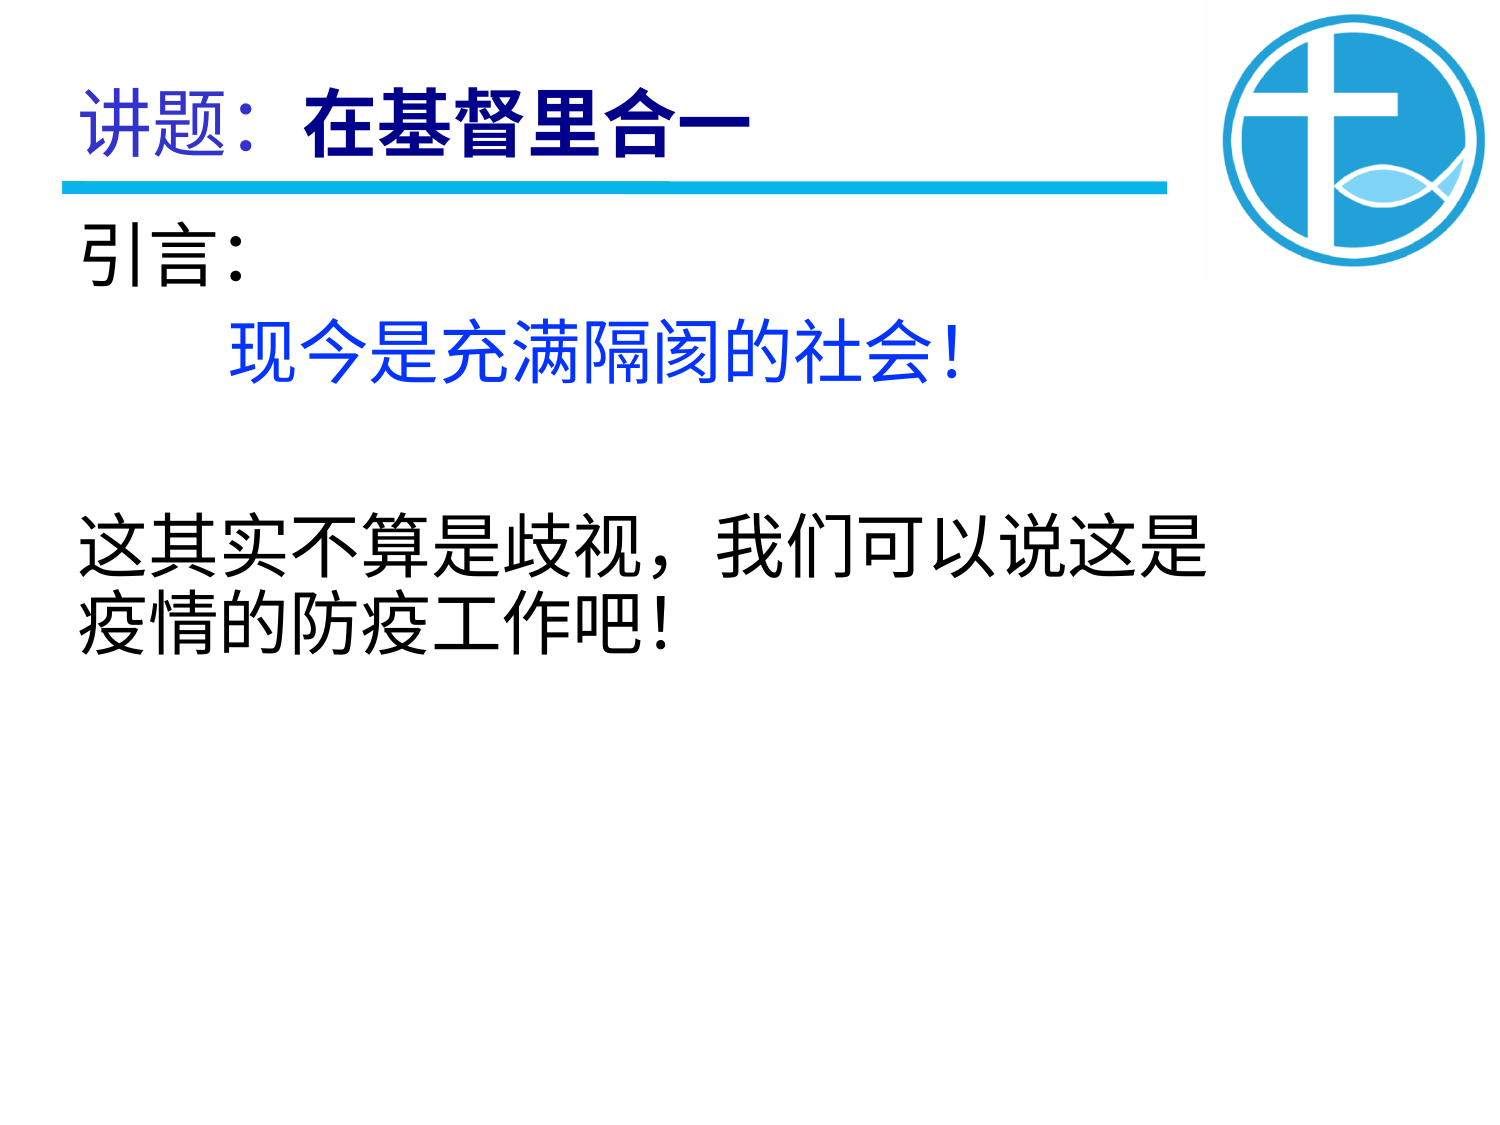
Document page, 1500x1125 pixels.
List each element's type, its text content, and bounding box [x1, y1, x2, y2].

picture [1207, 0, 1500, 281]
text_box 引言： 现今是充满隔阂的社会！ 这其实不算是歧视，我们可以说这是疫情的防疫工作吧！ [70, 212, 1218, 672]
text_box 讲题：在基督里合一 [69, 79, 1130, 175]
